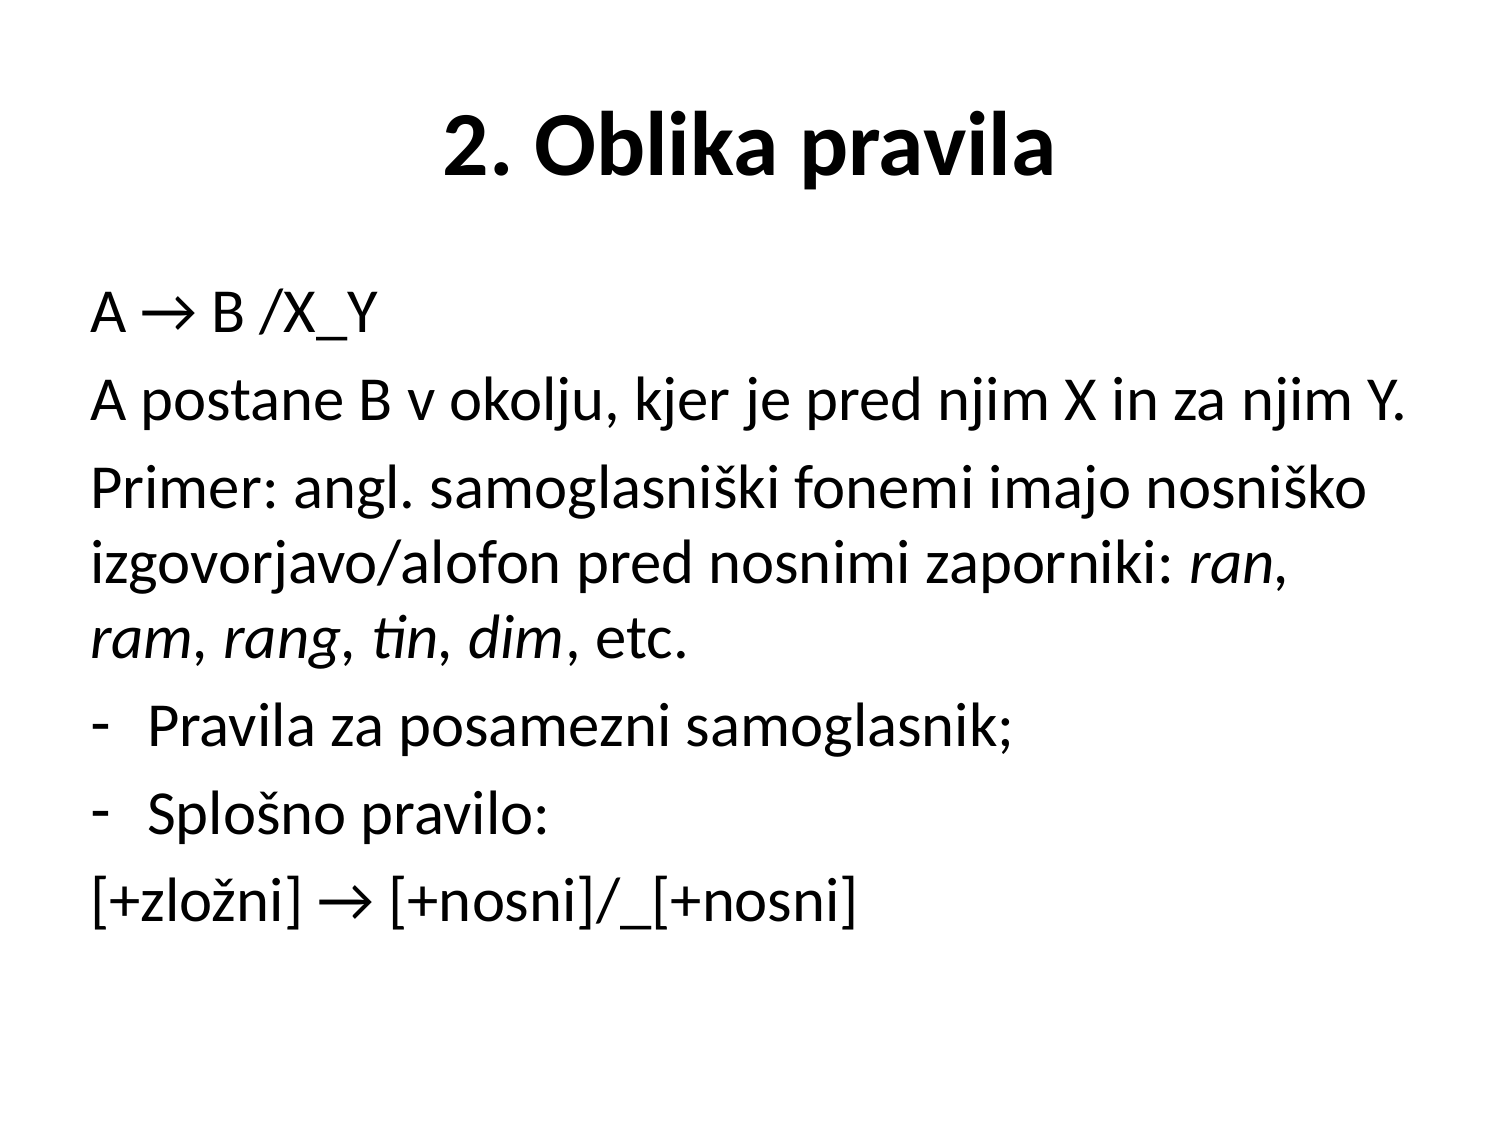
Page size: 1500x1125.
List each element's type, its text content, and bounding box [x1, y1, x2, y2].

list A → B /X_Y A postane B v okolju, kjer je pred njim X in za njim Y. Primer: angl. samoglasniški fonemi imajo nosniško izgovorjavo/alofon pred nosnimi zaporniki: ran, ram, rang, tin, dim, etc. Pravila za posamezni samoglasnik; Splošno pravilo: [+zložni] → [+nosni]/_[+nosni] [75, 262, 1425, 1005]
title 2. Oblika pravila [75, 45, 1425, 233]
